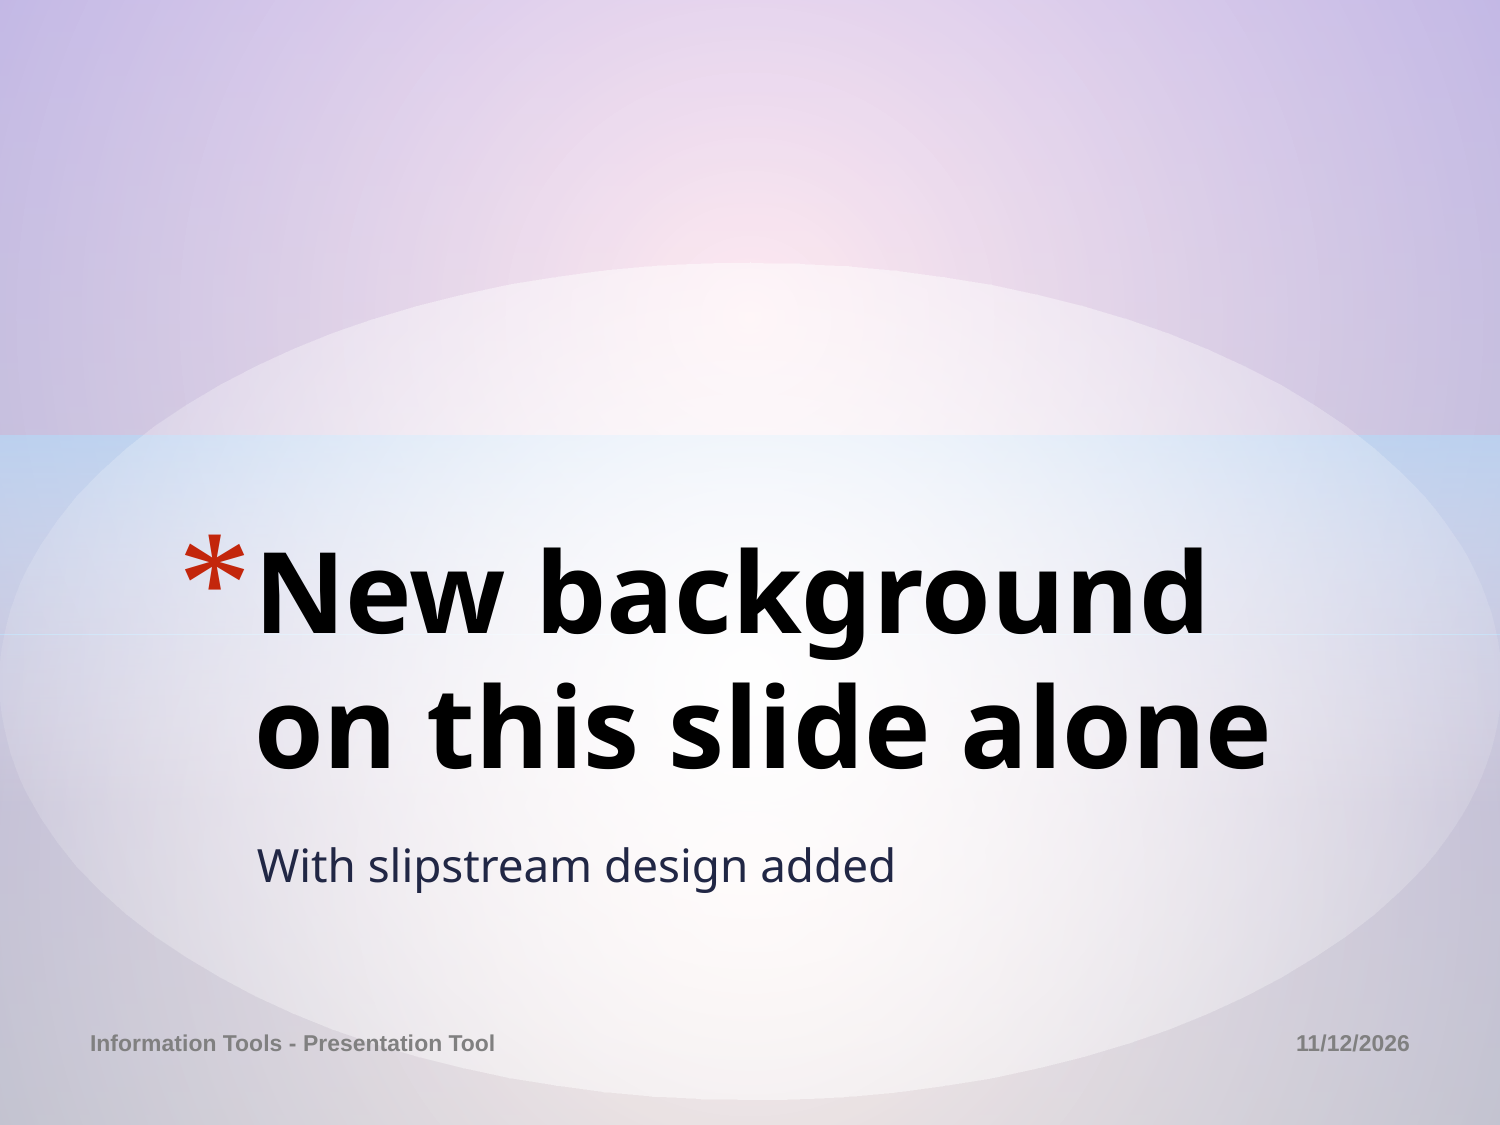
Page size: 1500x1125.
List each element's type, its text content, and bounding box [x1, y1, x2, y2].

title New background on this slide alone [134, 513, 1312, 808]
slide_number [1012, 1012, 1425, 1073]
subtitle With slipstream design added [241, 828, 1167, 974]
footer Information Tools - Presentation Tool [75, 1012, 625, 1073]
